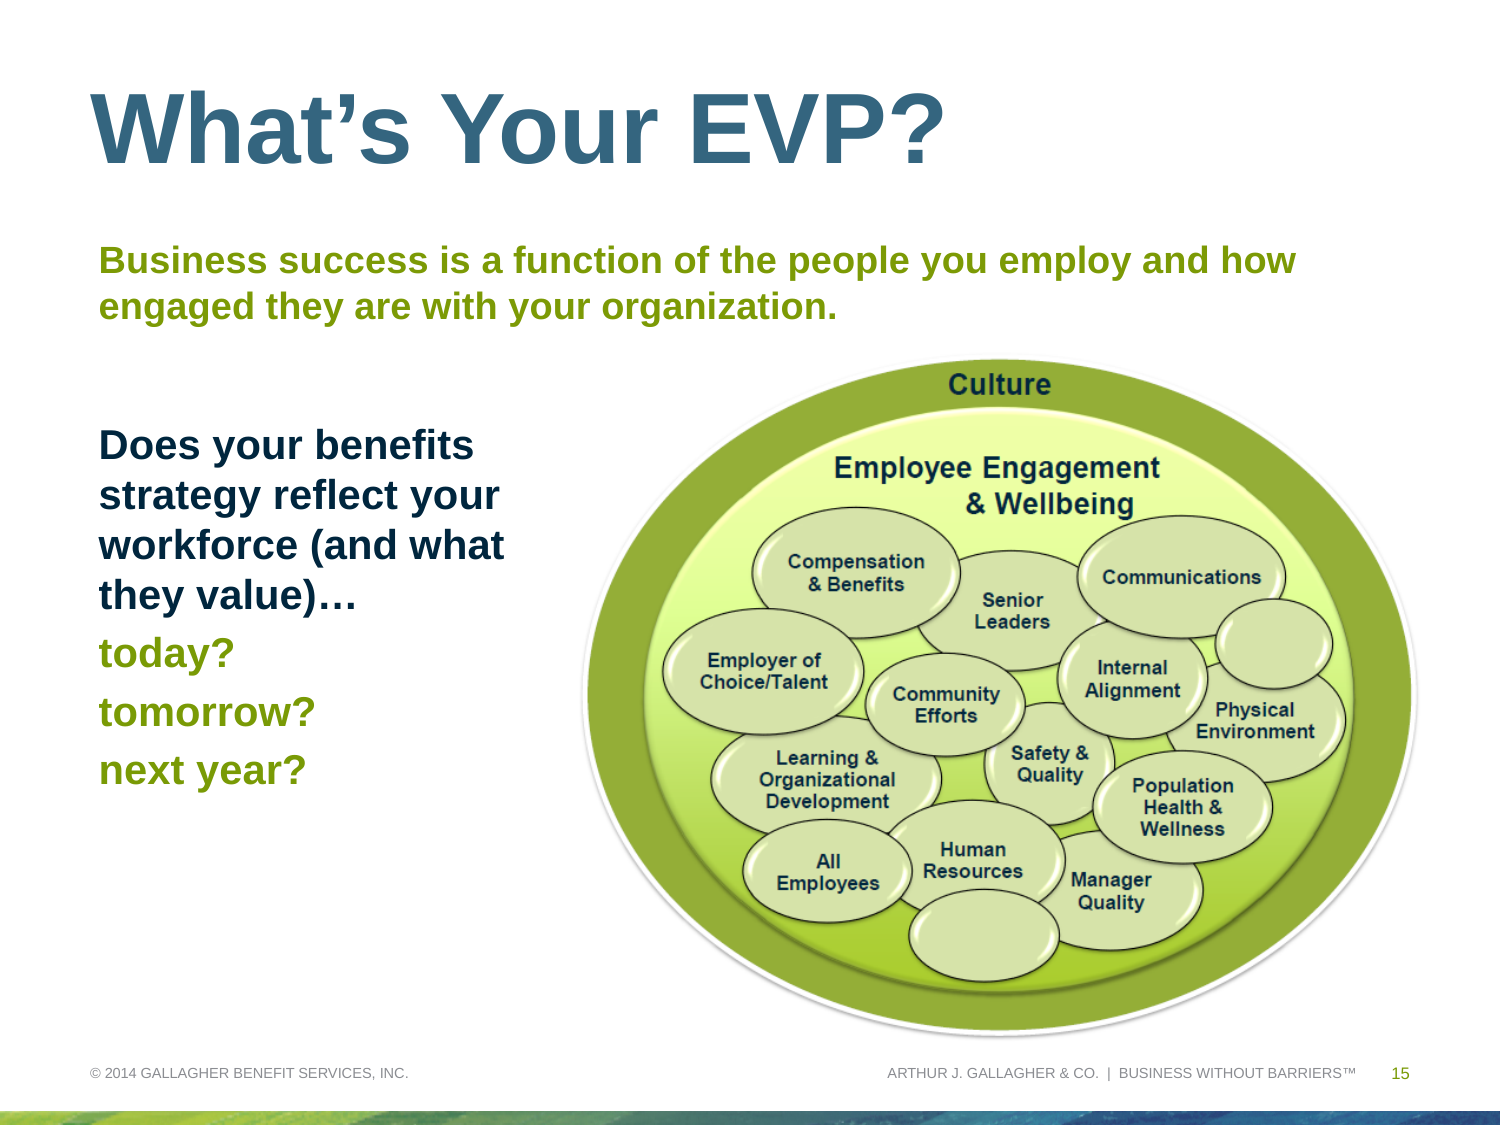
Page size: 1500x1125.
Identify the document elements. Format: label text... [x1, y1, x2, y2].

picture [0, 1111, 1500, 1125]
text_box Business success is a function of the people you employ and how engaged they are with your organization. [83, 228, 1427, 380]
footer © 2014 GALLAGHER BENEFIT SERVICES, INC. [75, 1042, 756, 1103]
picture [560, 346, 1424, 1047]
title What’s Your EVP? [74, 44, 1426, 192]
list Does your benefits strategy reflect your workforce (and what they value)… today? tomorrow? next year? [83, 394, 555, 801]
slide_number 15 [1371, 1053, 1425, 1103]
